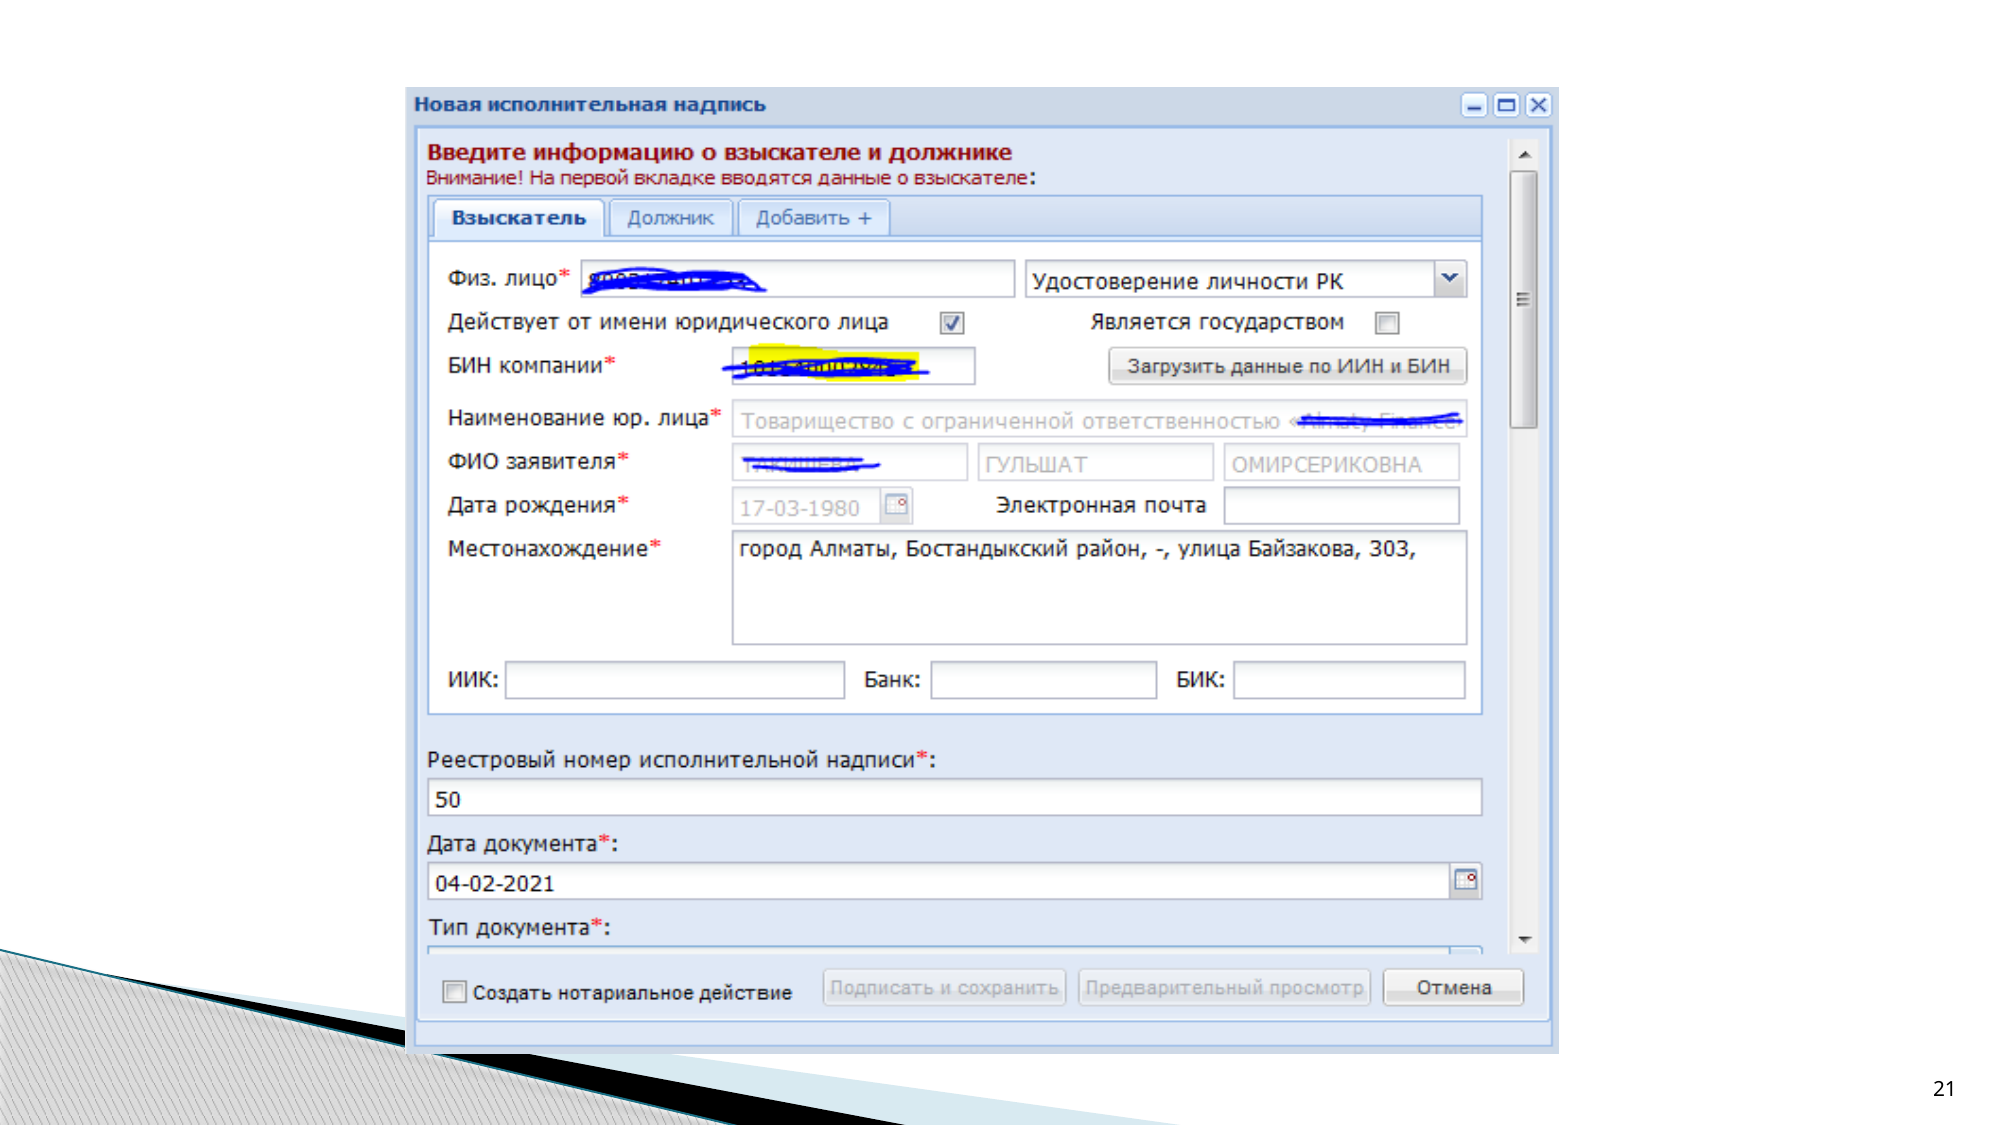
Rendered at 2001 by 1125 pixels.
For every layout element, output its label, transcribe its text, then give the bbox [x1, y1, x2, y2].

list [404, 87, 1559, 1055]
slide_number 21 [1891, 1051, 1972, 1112]
